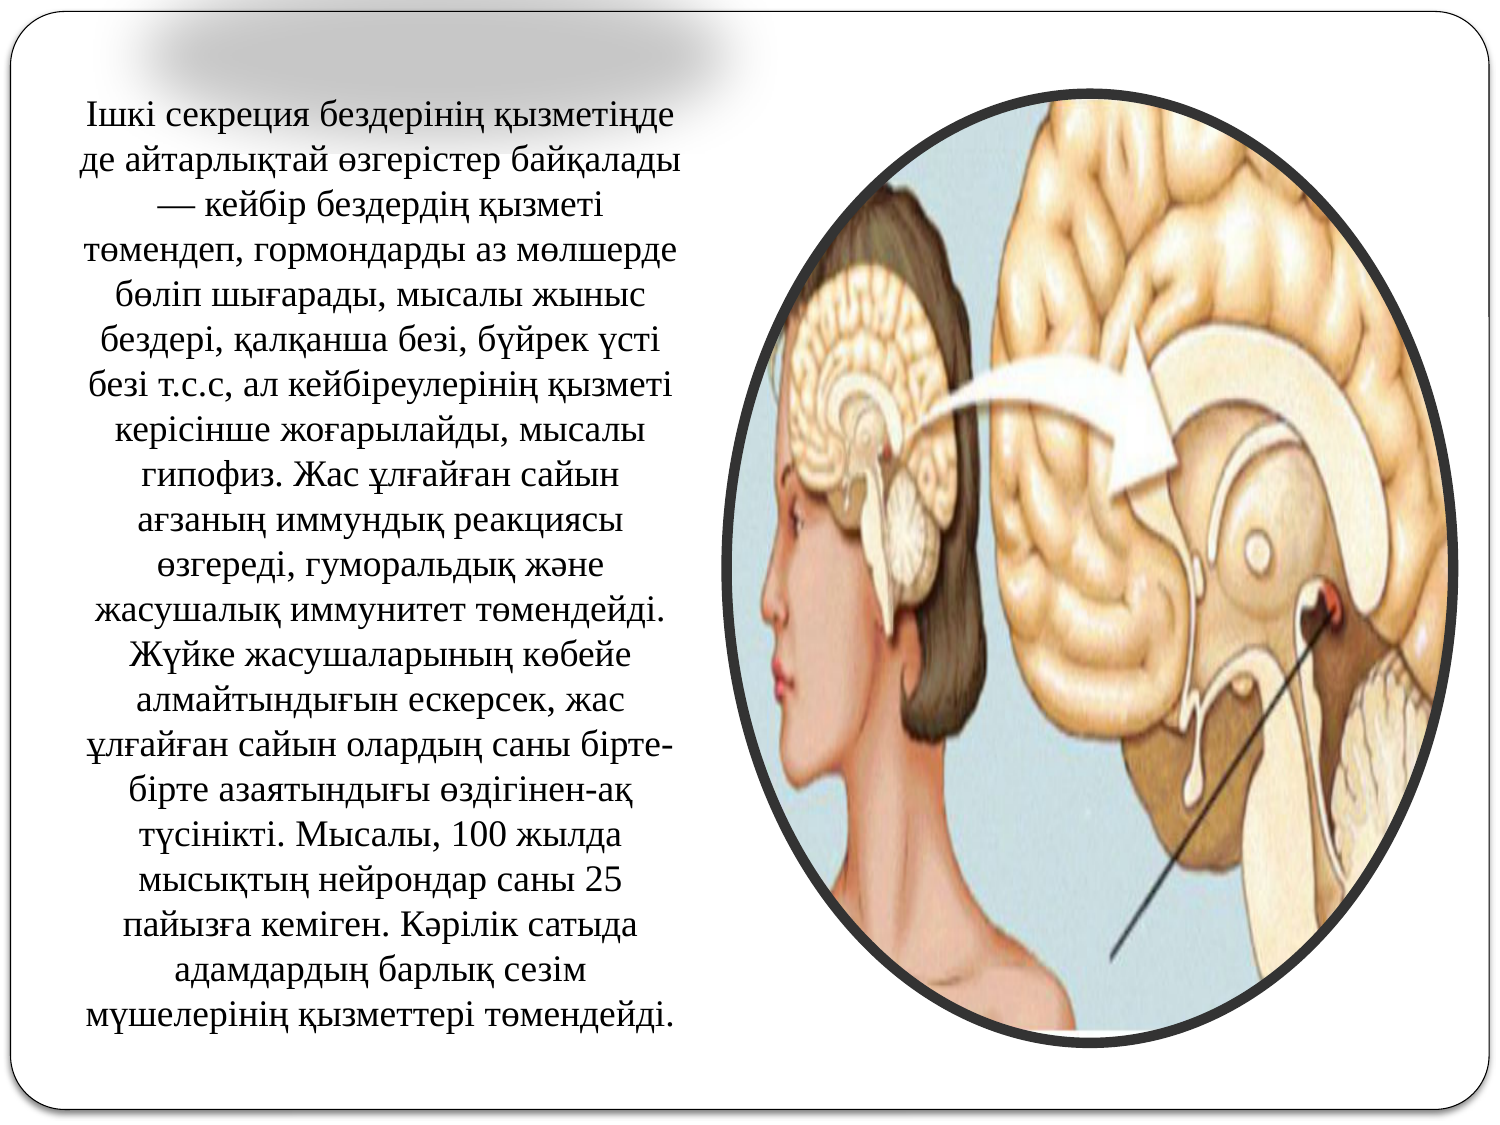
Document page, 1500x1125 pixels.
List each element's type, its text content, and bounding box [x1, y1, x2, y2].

picture [726, 93, 1454, 1044]
text_box Ішкі секреция бездерінің қызметіңде де айтарлықтай өзгерістер байқалады — кейбір бездердің қызметі төмендеп, гормондарды аз мөлшерде бөліп шығарады, мысалы жыныс бездері, қалқанша безі, бүйрек үсті безі т.с.с, ал кейбіреулерінің қызметі керісінше жоғарылайды, мысалы гипофиз. Жас ұлғайған сайын ағзаның иммундық реакциясы өзгереді, гуморальдық және жасушалық иммунитет төмендейді. Жүйке жасушаларының көбейе алмайтындығын ескерсек, жас ұлғайған сайын олардың саны бірте-бірте азаятындығы өздігінен-ақ түсінікті. Мысалы, 100 жылда мысықтың нейрондар саны 25 пайызға кеміген. Кәрілік сатыда адамдардың барлық сезім мүшелерінің қызметтері төмендейді. [58, 81, 703, 1042]
